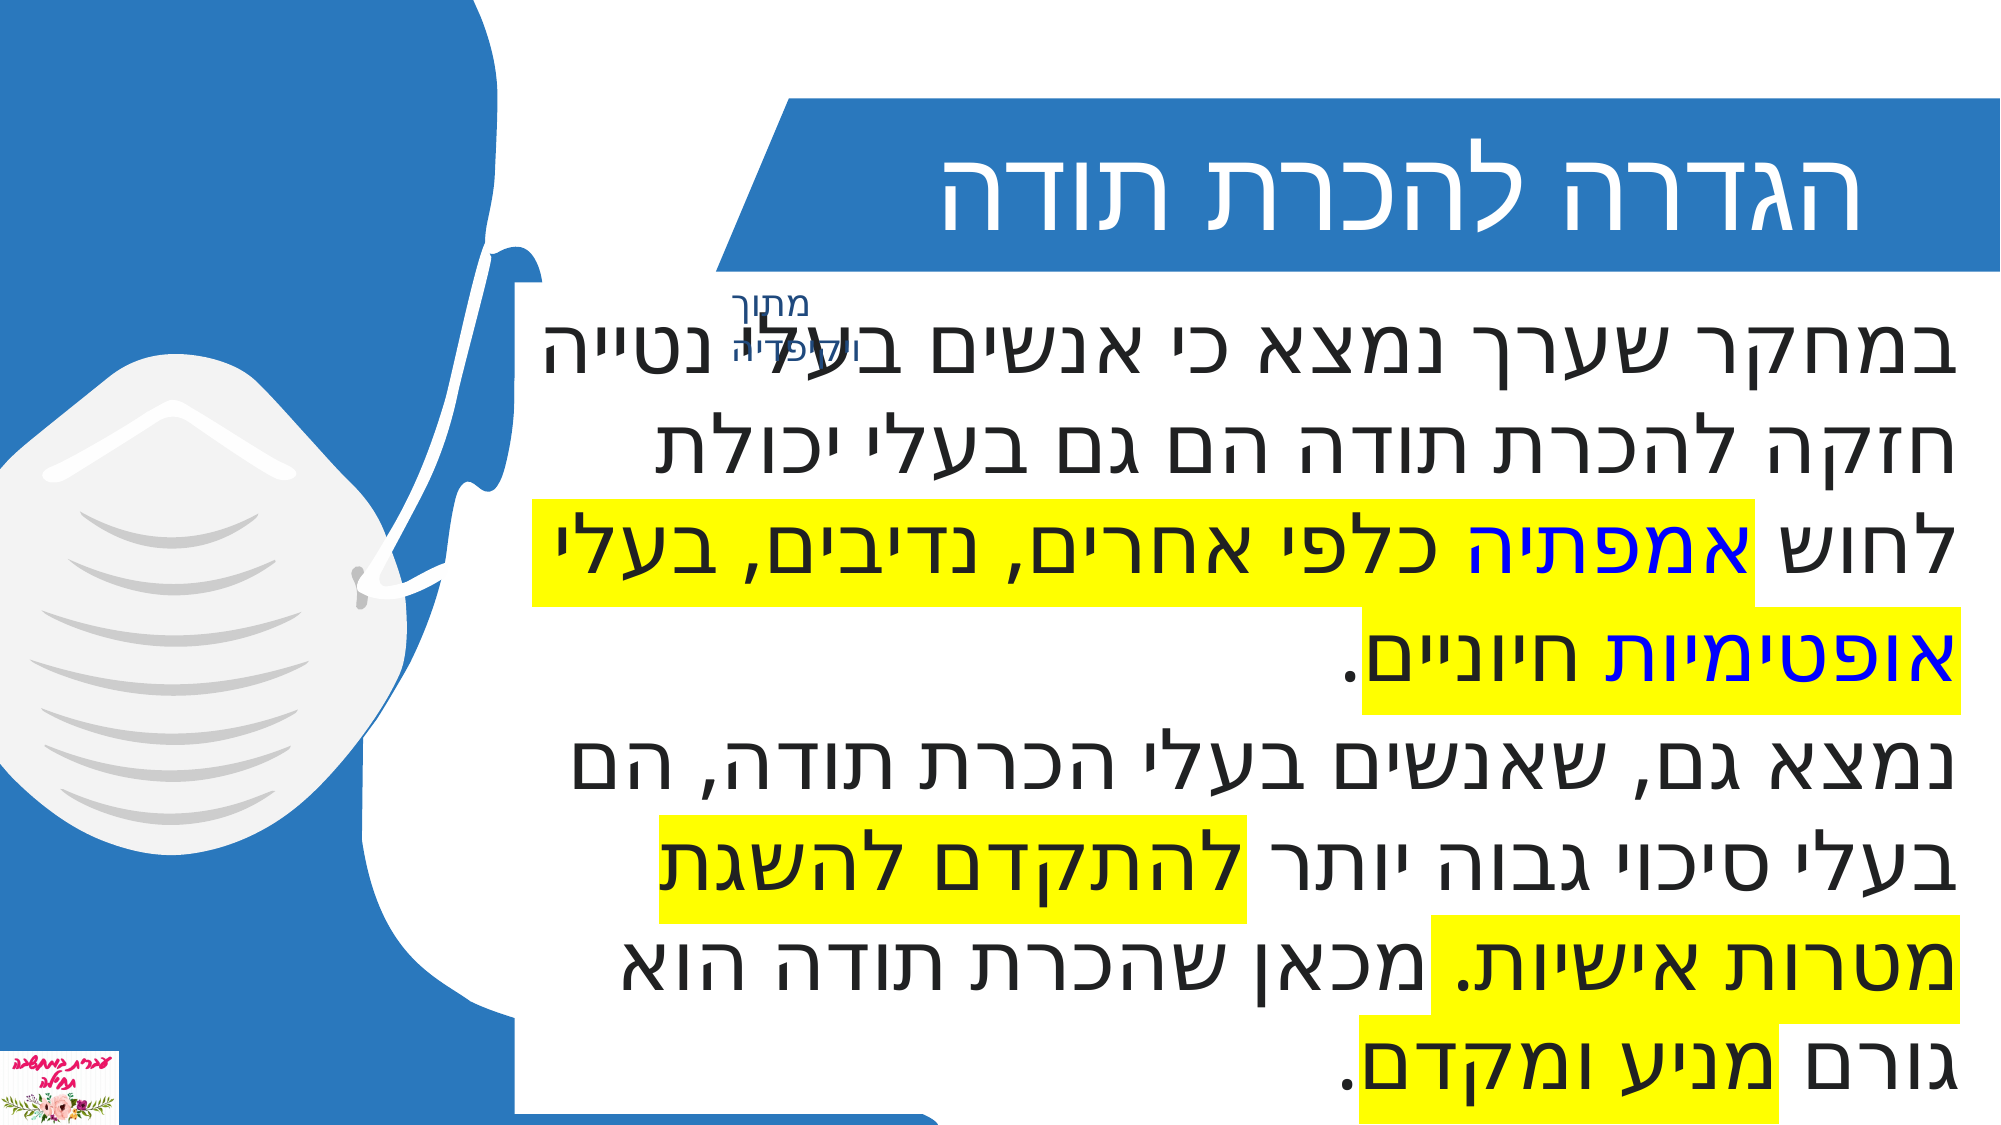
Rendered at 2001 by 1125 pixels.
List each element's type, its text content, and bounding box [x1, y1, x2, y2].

text_box מתוך ויקיפדיה [715, 271, 964, 377]
text_box הגדרה להכרת תודה [828, 110, 1976, 260]
text_box [714, 97, 2000, 273]
picture [0, 1051, 119, 1125]
text_box במחקר שערך נמצא כי אנשים בעלי נטייה חזקה להכרת תודה הם גם בעלי יכולת לחוש אמפתיה כלפי אחרים, נדיבים, בעלי אופטימיות חיוניים. נמצא גם, שאנשים בעלי הכרת תודה, הם בעלי סיכוי גבוה יותר להתקדם להשגת מטרות אישיות. מכאן שהכרת תודה הוא גורם מניע ומקדם. [514, 282, 1976, 1114]
